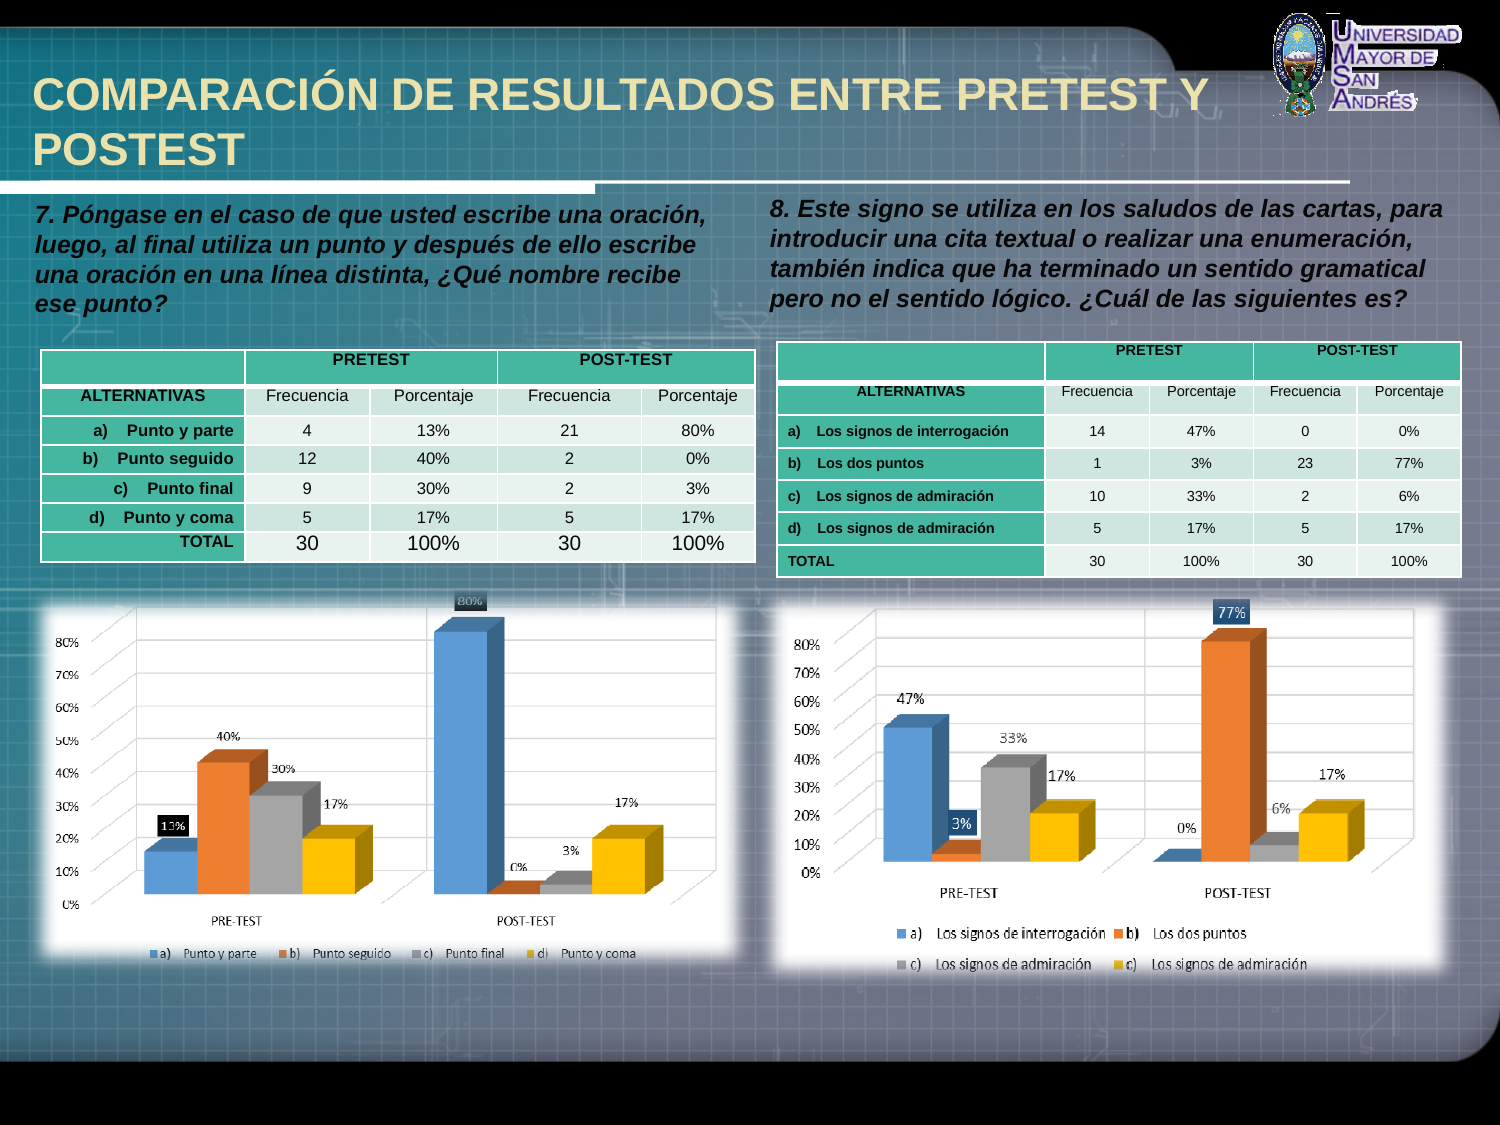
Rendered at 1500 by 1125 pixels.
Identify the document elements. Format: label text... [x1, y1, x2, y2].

table_cell 30 [1046, 546, 1149, 576]
text_box 8. Este signo se utiliza en los saludos de las cartas, para introducir una cita textual o realizar una enumeración, también indica que ha terminado un sentido gramatical pero no el sentido lógico. ¿Cuál de las siguientes es? [754, 185, 1462, 320]
table_cell 5 [1046, 513, 1149, 544]
table_cell 9 [246, 475, 369, 502]
table_cell c) Punto final [42, 475, 244, 502]
table_cell 100% [642, 533, 754, 561]
table_cell 30 [498, 533, 641, 561]
text_box COMPARACIÓN DE RESULTADOS ENTRE PRETEST Y POSTEST [17, 65, 1368, 173]
table_cell 17% [1150, 513, 1253, 544]
table_cell 30 [1254, 546, 1356, 576]
table_header PRETEST [1046, 343, 1253, 380]
table_cell Frecuencia [1046, 386, 1149, 414]
table_cell ALTERNATIVAS [42, 389, 244, 415]
table_cell Frecuencia [246, 389, 369, 415]
table_cell 100% [371, 533, 497, 561]
table_cell 47% [1150, 416, 1253, 447]
table_cell 1 [1046, 449, 1149, 479]
table_cell 21 [498, 417, 641, 444]
table_cell 5 [246, 504, 369, 531]
table_cell 0% [642, 446, 754, 473]
table_cell 30% [371, 475, 497, 502]
table_cell 2 [1254, 481, 1356, 511]
text_box 7. Póngase en el caso de que usted escribe una oración, luego, al final utiliza un punto y después de ello escribe una oración en una línea distinta, ¿Qué nombre recibe ese punto? [19, 190, 727, 326]
table_cell ALTERNATIVAS [778, 386, 1044, 414]
table_cell 0% [1358, 416, 1460, 447]
table_cell d) Punto y coma [42, 504, 244, 531]
table_cell 12 [246, 446, 369, 473]
table_cell a) Punto y parte [42, 417, 244, 444]
table_cell c) Los signos de admiración [778, 481, 1044, 511]
table_cell 3% [1150, 449, 1253, 479]
table_cell 13% [371, 417, 497, 444]
table_header POST-TEST [1254, 343, 1460, 380]
table_cell Frecuencia [498, 389, 641, 415]
table_cell 10 [1046, 481, 1149, 511]
table_cell TOTAL [778, 546, 1044, 576]
table_header [42, 351, 244, 384]
table_header PRETEST [246, 351, 497, 384]
table_cell Porcentaje [1150, 386, 1253, 414]
table_cell 2 [498, 446, 641, 473]
table_cell d) Los signos de admiración [778, 513, 1044, 544]
table_cell Porcentaje [1358, 386, 1460, 414]
table_cell Porcentaje [371, 389, 497, 415]
table_cell 3% [642, 475, 754, 502]
table_cell 5 [498, 504, 641, 531]
table_cell 77% [1358, 449, 1460, 479]
table_cell b) Los dos puntos [778, 449, 1044, 479]
table_cell a) Los signos de interrogación [778, 416, 1044, 447]
table_cell 100% [1150, 546, 1253, 576]
table_cell 14 [1046, 416, 1149, 447]
table_cell 40% [371, 446, 497, 473]
table_cell 80% [642, 417, 754, 444]
table_cell 17% [371, 504, 497, 531]
table_cell TOTAL [42, 533, 244, 561]
table_cell 5 [1254, 513, 1356, 544]
table_cell 33% [1150, 481, 1253, 511]
table_cell 23 [1254, 449, 1356, 479]
table_cell 17% [642, 504, 754, 531]
table_cell 100% [1358, 546, 1460, 576]
picture [0, 0, 1500, 1125]
table_cell 30 [246, 533, 369, 561]
table_header [778, 343, 1044, 380]
table_cell 6% [1358, 481, 1460, 511]
table_header POST-TEST [498, 351, 754, 384]
table_cell 17% [1358, 513, 1460, 544]
table_cell Frecuencia [1254, 386, 1356, 414]
table_cell b) Punto seguido [42, 446, 244, 473]
table_cell Porcentaje [642, 389, 754, 415]
table_cell 0 [1254, 416, 1356, 447]
table_cell 4 [246, 417, 369, 444]
table_cell 2 [498, 475, 641, 502]
